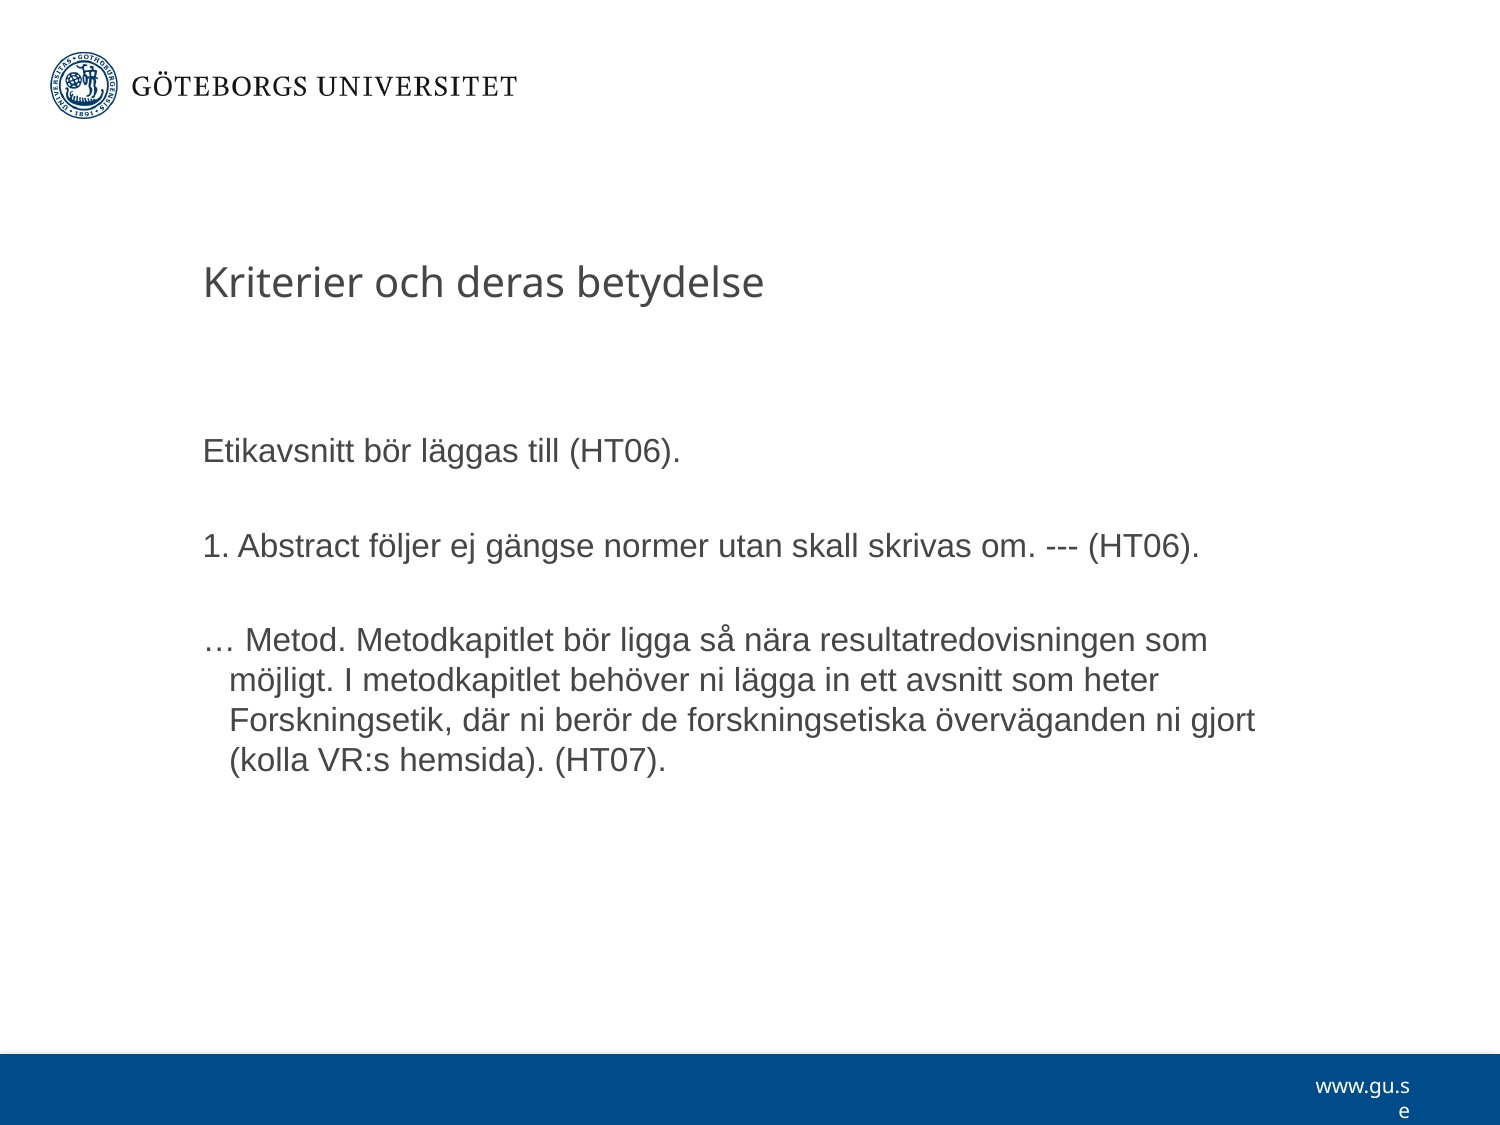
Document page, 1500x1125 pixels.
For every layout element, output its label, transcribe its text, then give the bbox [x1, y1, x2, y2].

picture [50, 50, 517, 119]
list Etikavsnitt bör läggas till (HT06). 1. Abstract följer ej gängse normer utan skall skrivas om. --- (HT06). … Metod. Metodkapitlet bör ligga så nära resultatredovisningen som möjligt. I metodkapitlet behöver ni lägga in ett avsnitt som heter Forskningsetik, där ni berör de forskningsetiska överväganden ni gjort (kolla VR:s hemsida). (HT07). [187, 374, 1288, 963]
title Kriterier och deras betydelse [187, 199, 1288, 363]
